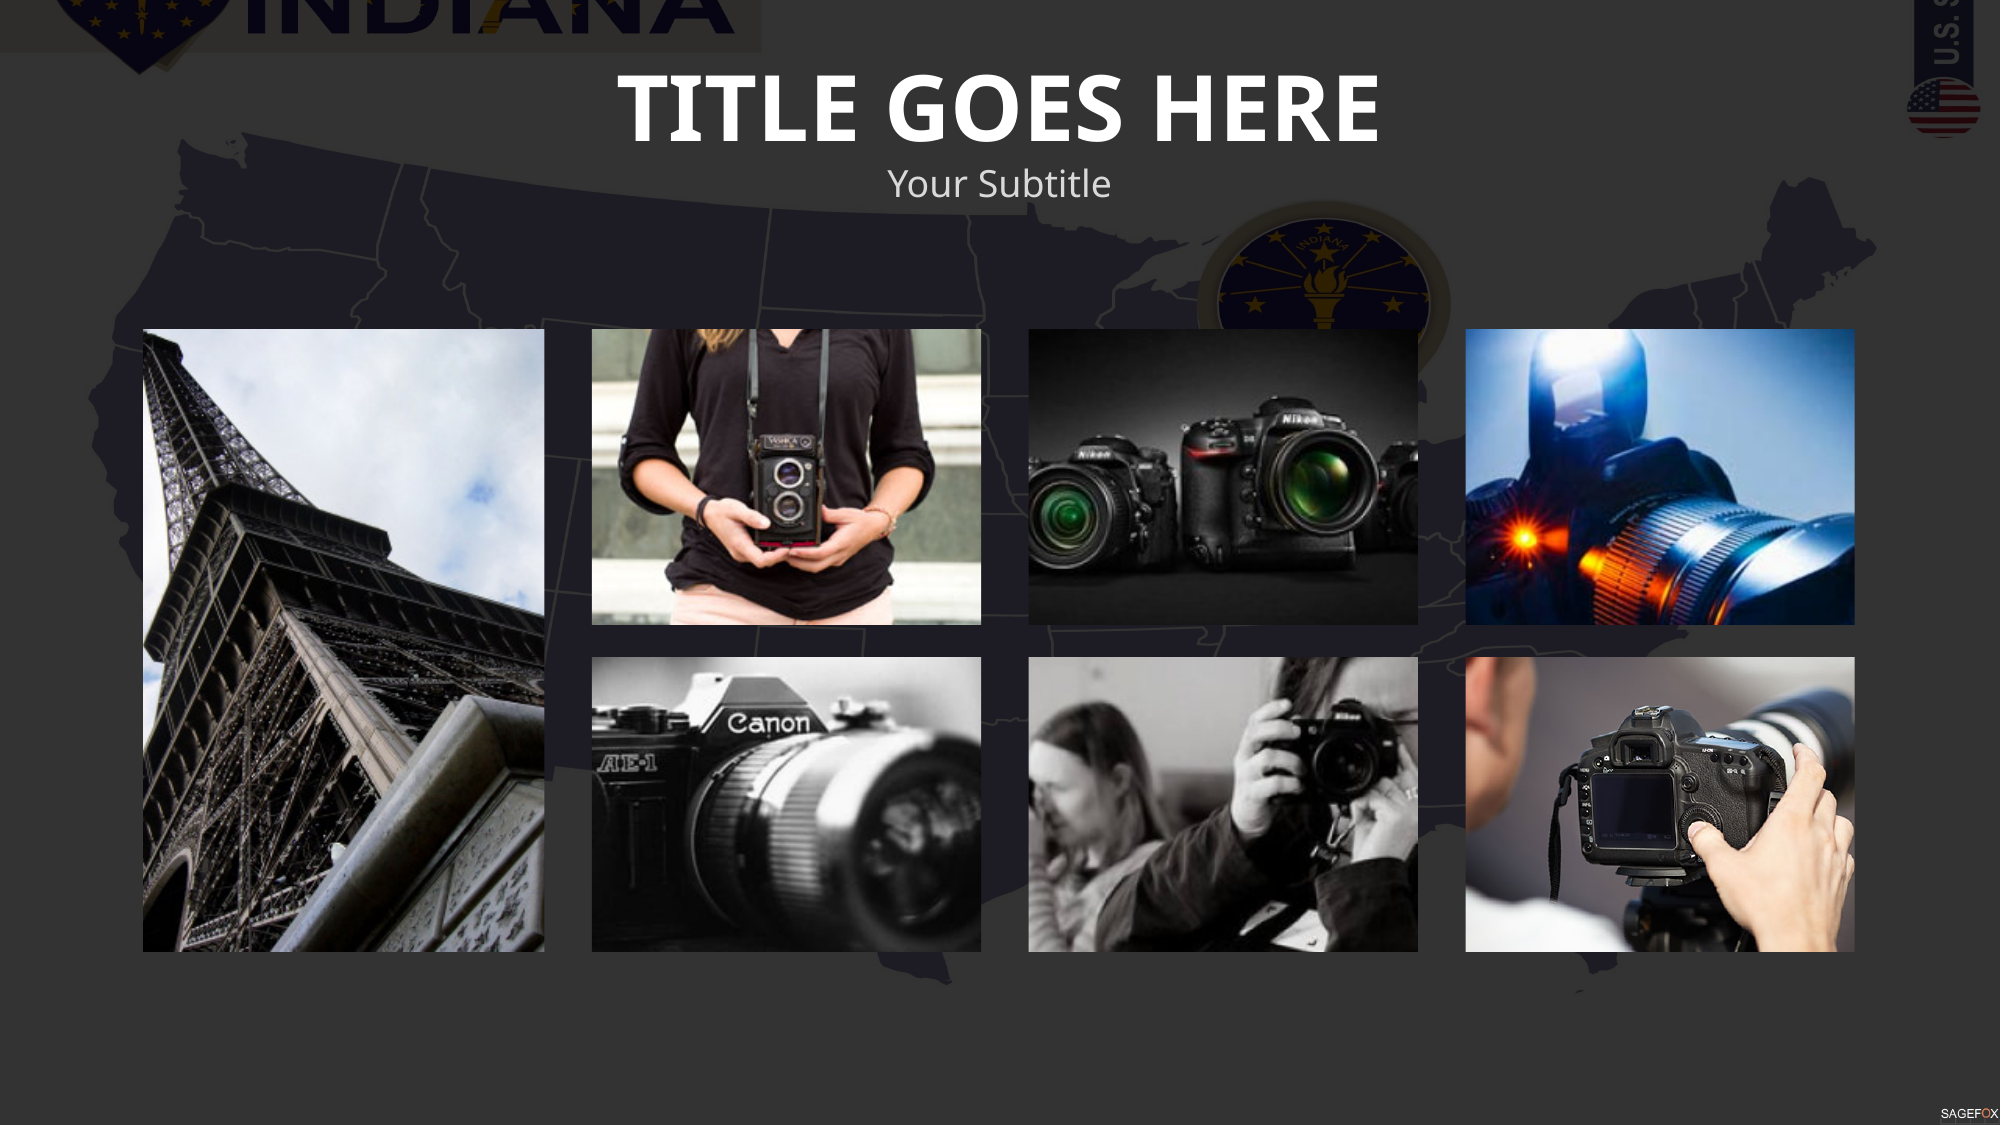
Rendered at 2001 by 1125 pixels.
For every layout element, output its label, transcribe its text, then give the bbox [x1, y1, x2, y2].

text_box TITLE GOES HERE Your Subtitle [548, 42, 1452, 212]
picture [0, 0, 2001, 1125]
